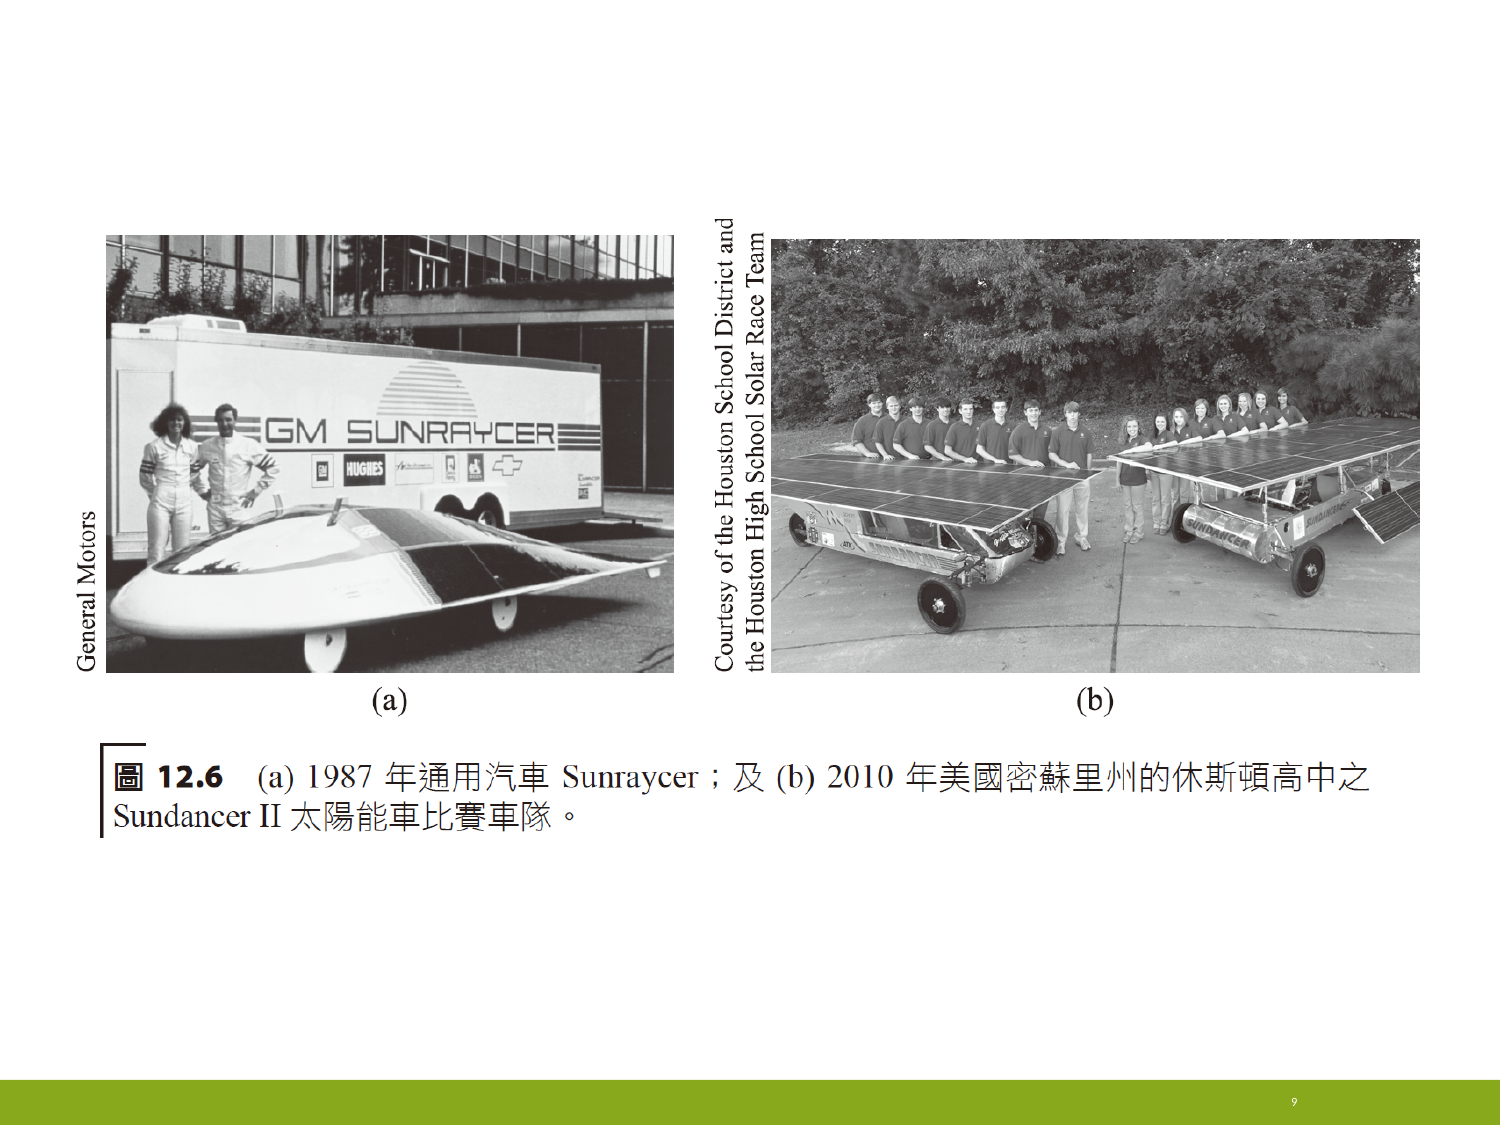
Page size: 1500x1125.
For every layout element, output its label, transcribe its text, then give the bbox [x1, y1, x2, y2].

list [74, 219, 1425, 838]
slide_number 9 [1217, 1082, 1313, 1121]
